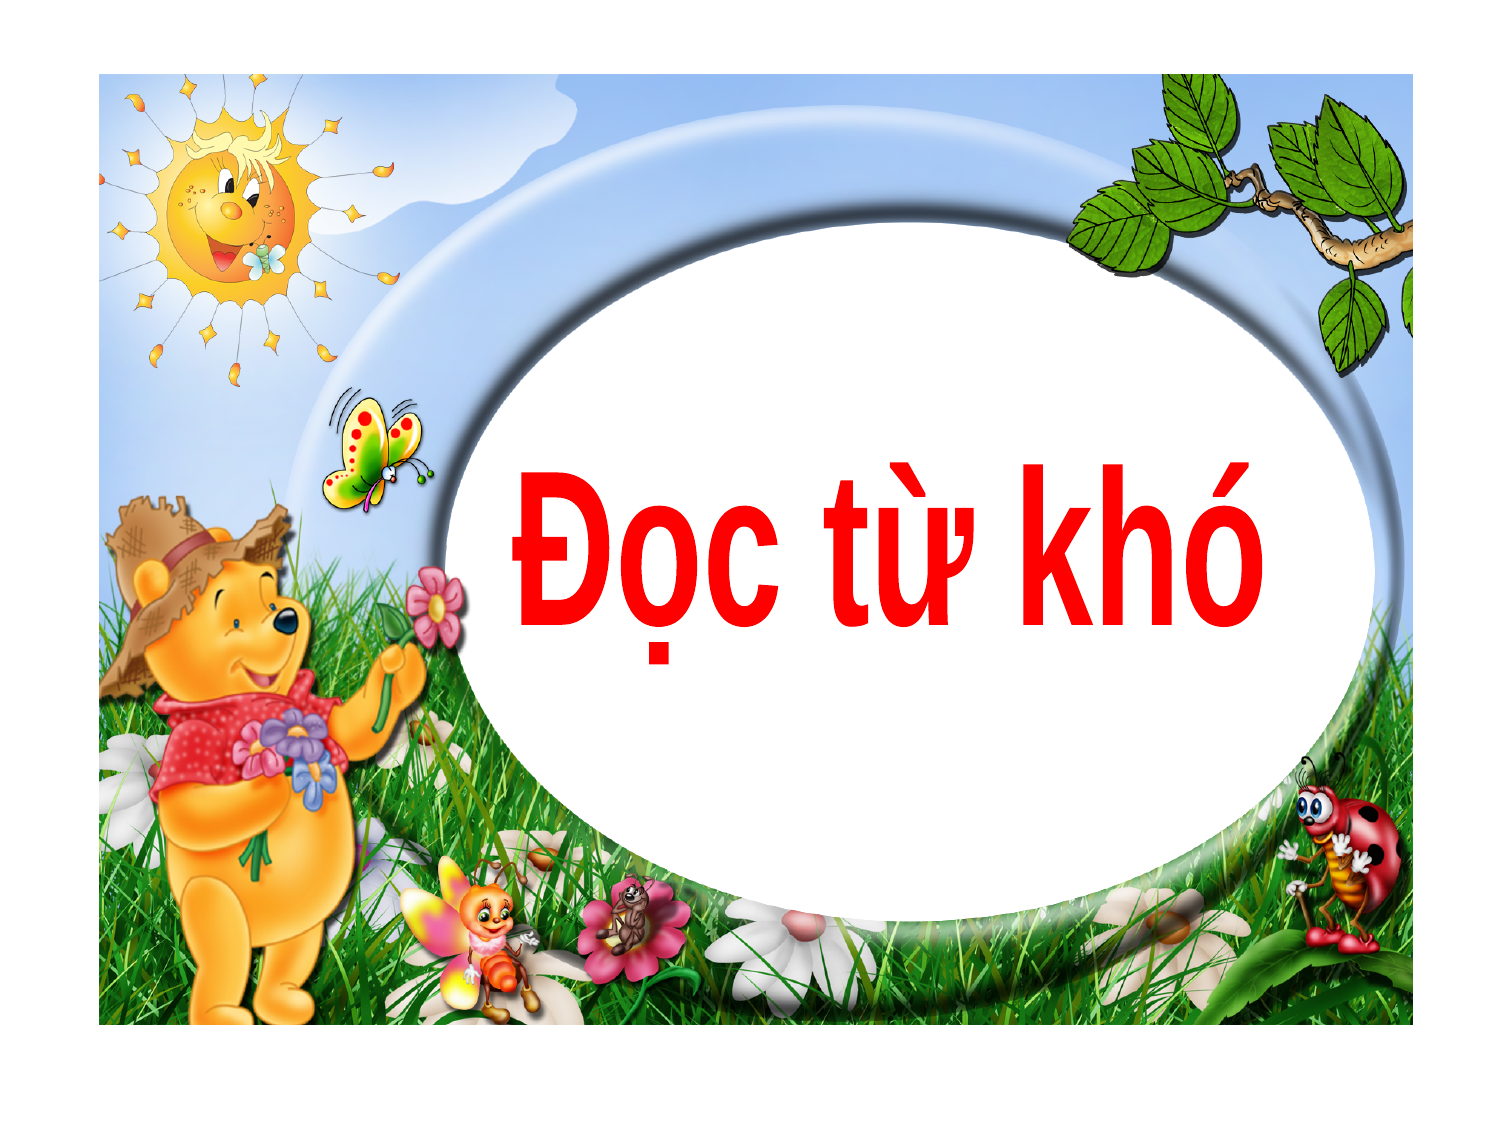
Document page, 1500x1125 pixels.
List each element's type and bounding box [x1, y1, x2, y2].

picture [99, 74, 1413, 1026]
